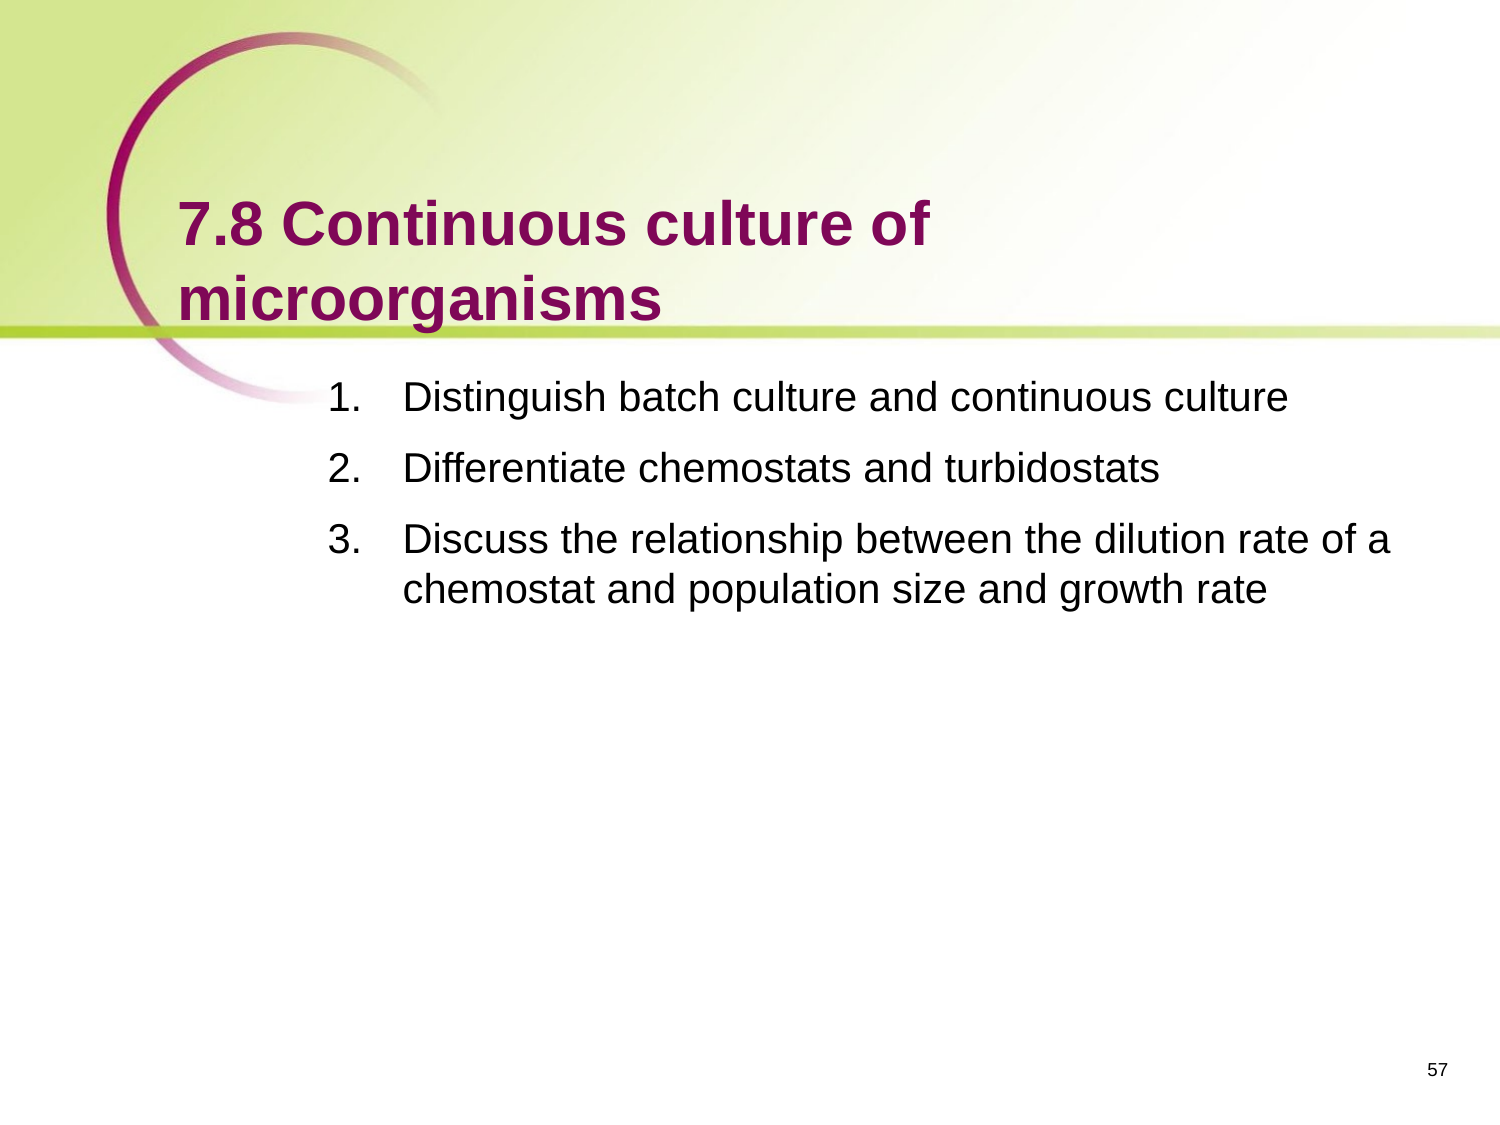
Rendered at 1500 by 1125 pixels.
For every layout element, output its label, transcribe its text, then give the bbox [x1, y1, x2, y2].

title 7.8 Continuous culture of microorganisms [162, 174, 1438, 399]
text_box ‹#› [1412, 1050, 1500, 1100]
list Distinguish batch culture and continuous culture Differentiate chemostats and turbidostats Discuss the relationship between the dilution rate of a chemostat and population size and growth rate [312, 362, 1438, 1075]
picture [0, 0, 1500, 413]
